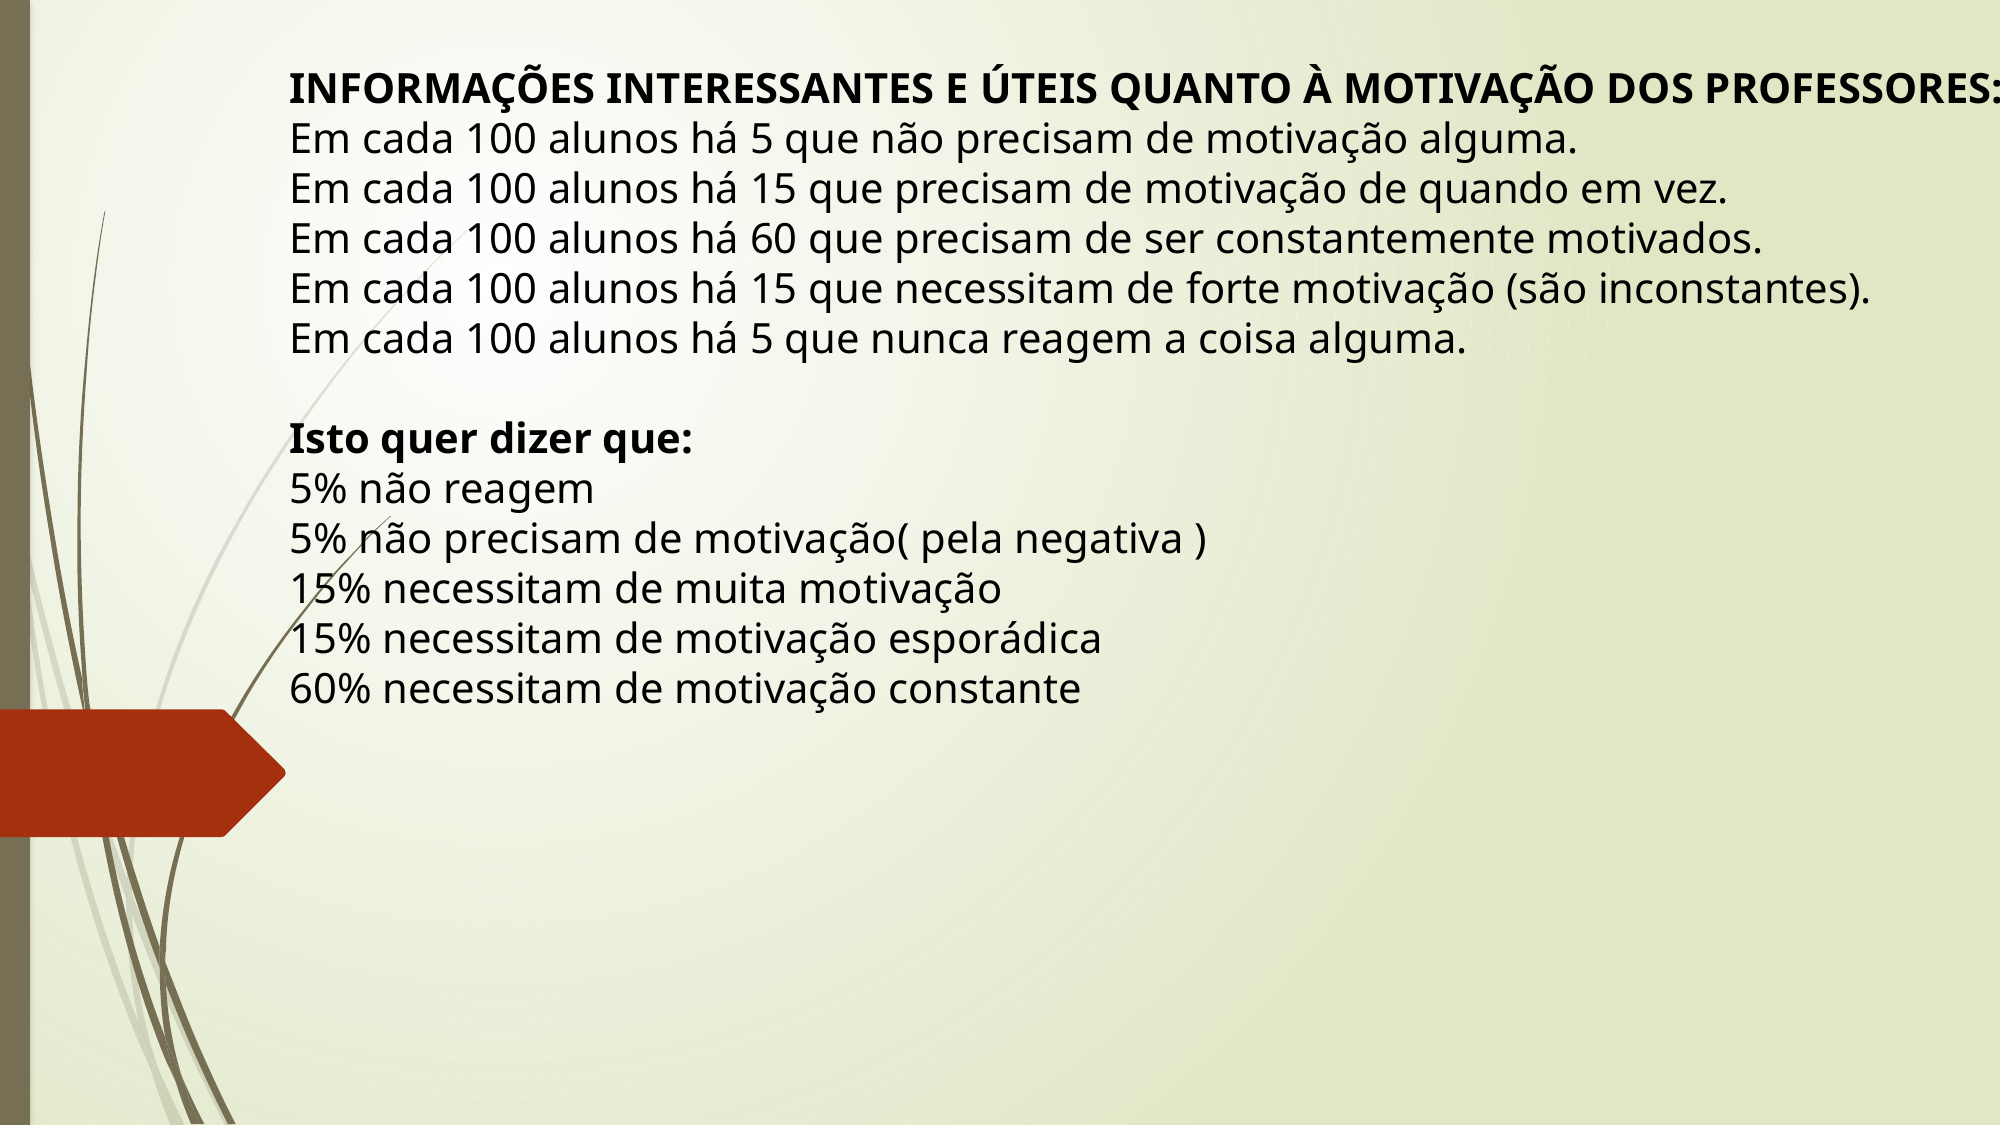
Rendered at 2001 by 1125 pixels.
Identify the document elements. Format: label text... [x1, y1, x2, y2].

text_box INFORMAÇÕES INTERESSANTES E ÚTEIS QUANTO À MOTIVAÇÃO DOS PROFESSORES: Em cada 100 alunos há 5 que não precisam de motivação alguma. Em cada 100 alunos há 15 que precisam de motivação de quando em vez. Em cada 100 alunos há 60 que precisam de ser constantemente motivados. Em cada 100 alunos há 15 que necessitam de forte motivação (são inconstantes). Em cada 100 alunos há 5 que nunca reagem a coisa alguma. Isto quer dizer que: 5% não reagem 5% não precisam de motivação( pela negativa ) 15% necessitam de muita motivação 15% necessitam de motivação esporádica 60% necessitam de motivação constante [274, 54, 2000, 920]
